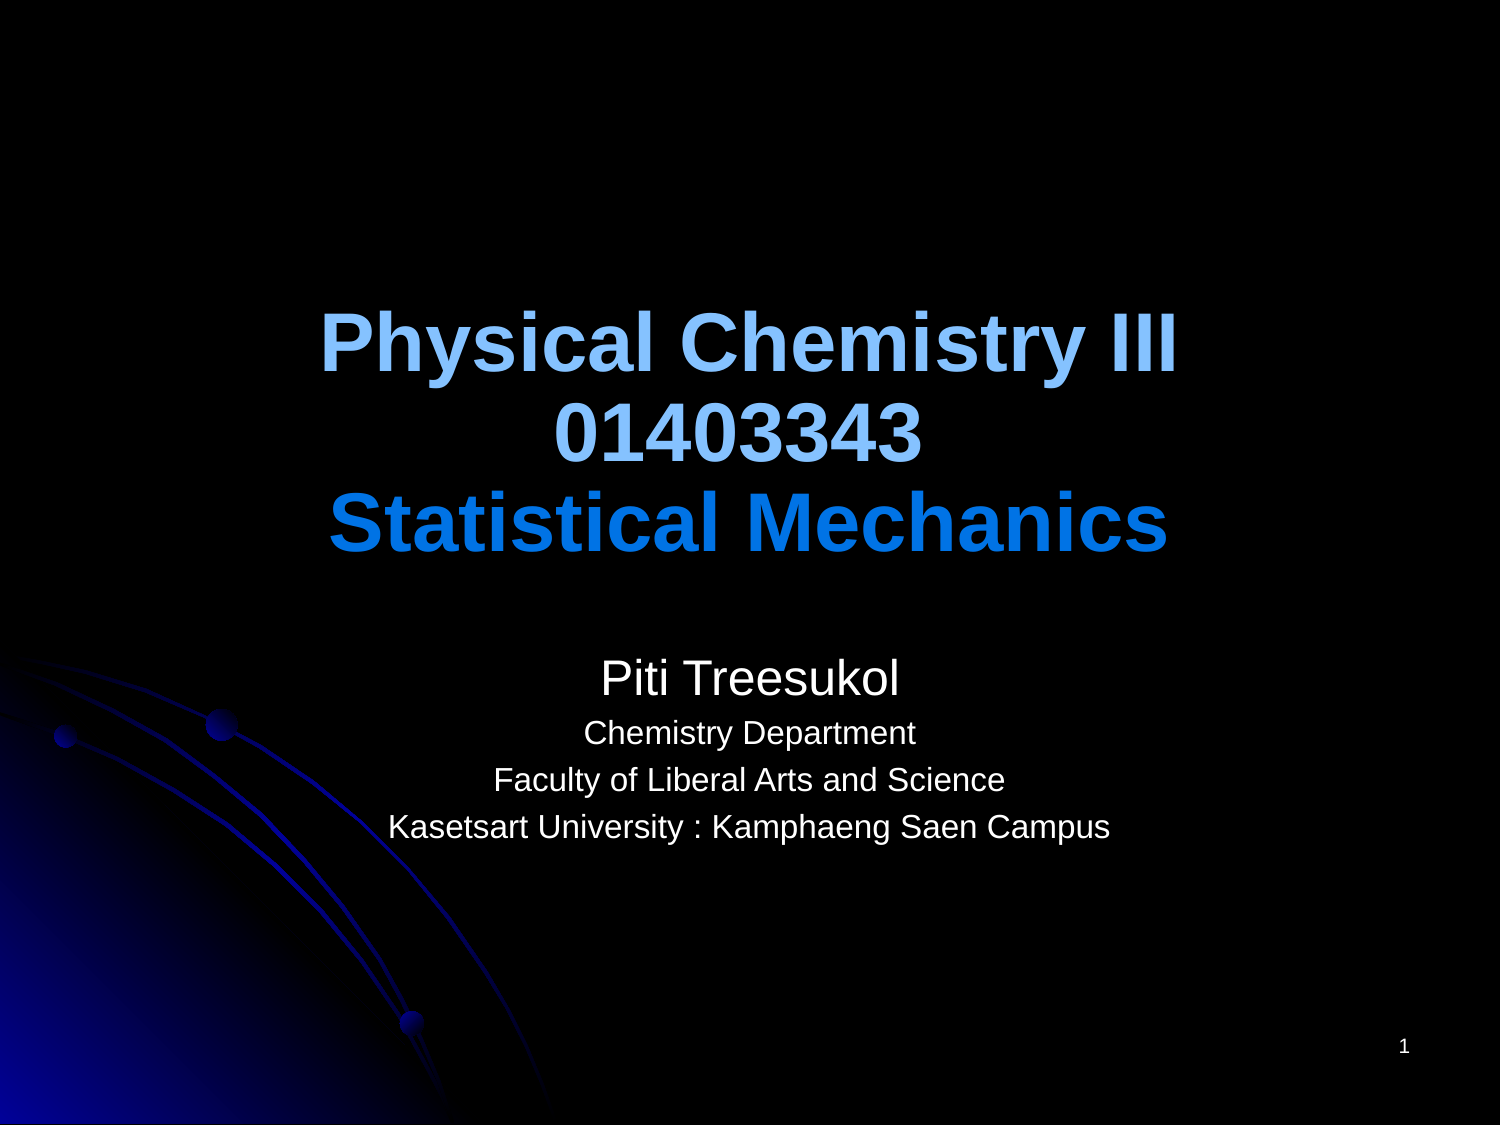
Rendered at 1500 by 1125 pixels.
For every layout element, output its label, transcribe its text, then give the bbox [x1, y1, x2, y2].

subtitle Piti Treesukol Chemistry Department Faculty of Liberal Arts and Science Kasetsart University : Kamphaeng Saen Campus [224, 637, 1276, 926]
title Physical Chemistry III 01403343 Statistical Mechanics [112, 306, 1388, 563]
slide_number 1 [1074, 1024, 1426, 1101]
